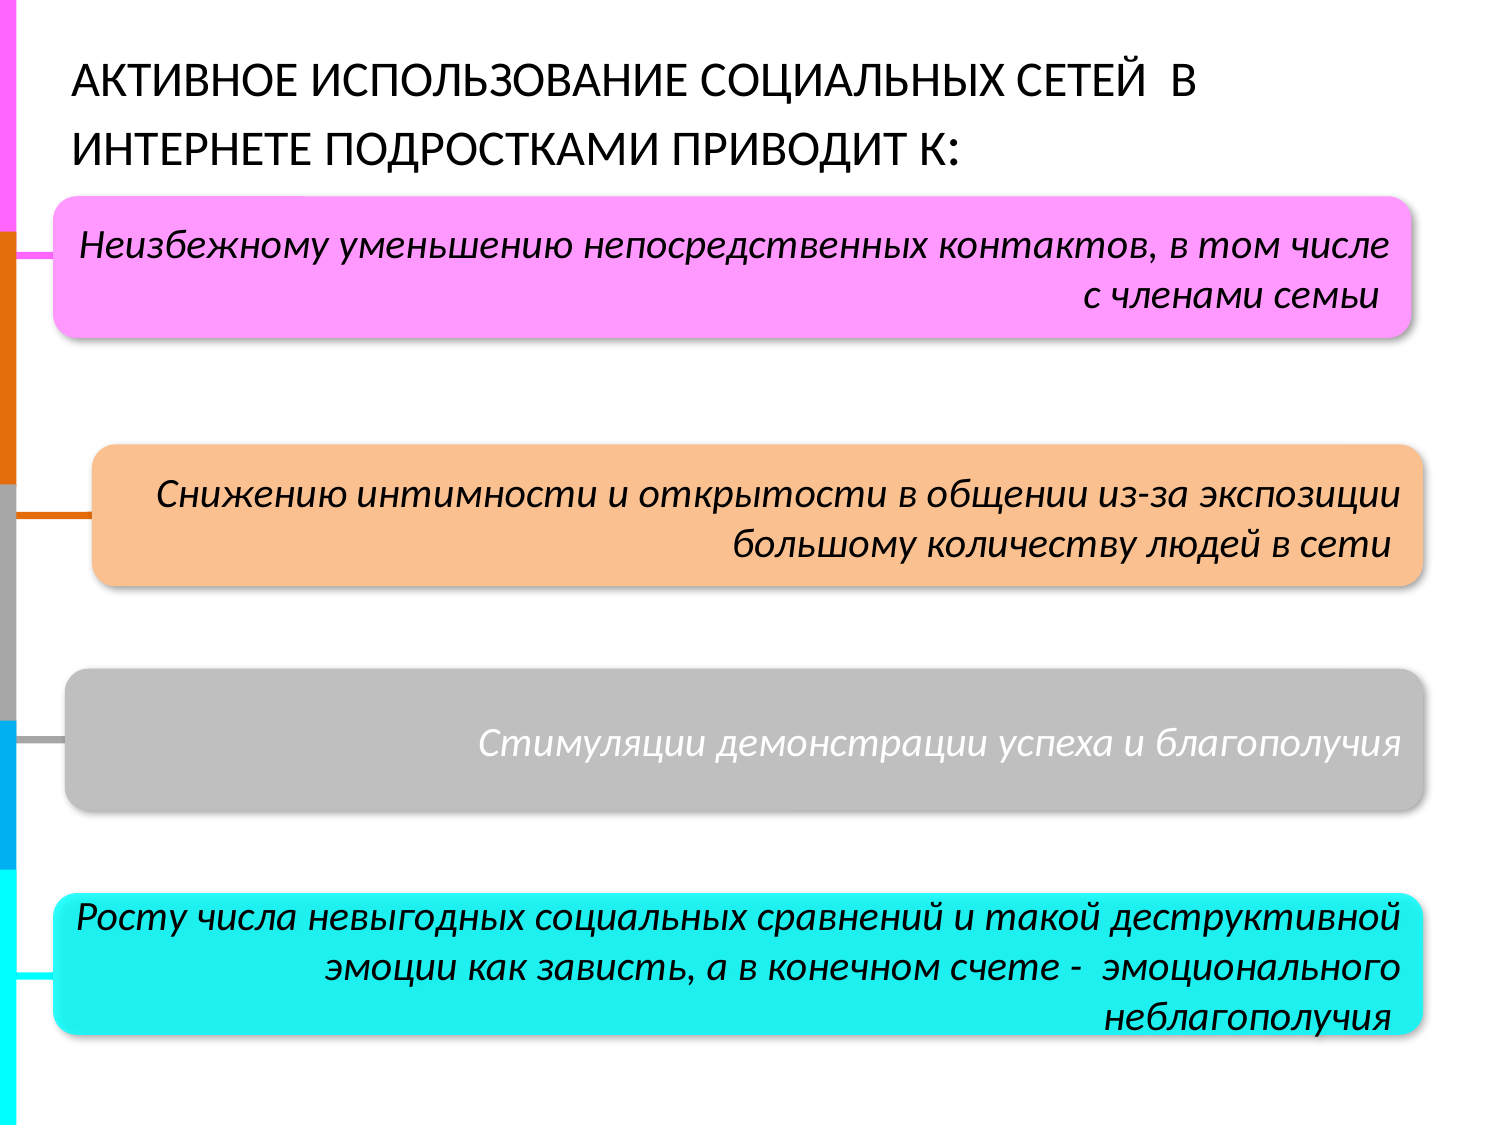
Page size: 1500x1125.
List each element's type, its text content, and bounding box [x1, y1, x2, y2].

text_box Стимуляции демонстрации успеха и благополучия [62, 666, 1426, 813]
text_box АКТИВНОЕ ИСПОЛЬЗОВАНИЕ СОЦИАЛЬНЫХ СЕТЕЙ В ИНТЕРНЕТЕ ПОДРОСТКАМИ ПРИВОДИТ К: [57, 39, 1447, 185]
text_box Росту числа невыгодных социальных сравнений и такой деструктивной эмоции как зависть, а в конечном счете - эмоционального неблагополучия [50, 890, 1426, 1037]
text_box Снижению интимности и открытости в общении из-за экспозиции большому количеству людей в сети [89, 442, 1426, 589]
text_box Неизбежному уменьшению непосредственных контактов, в том числе с членами семьи [50, 194, 1414, 341]
